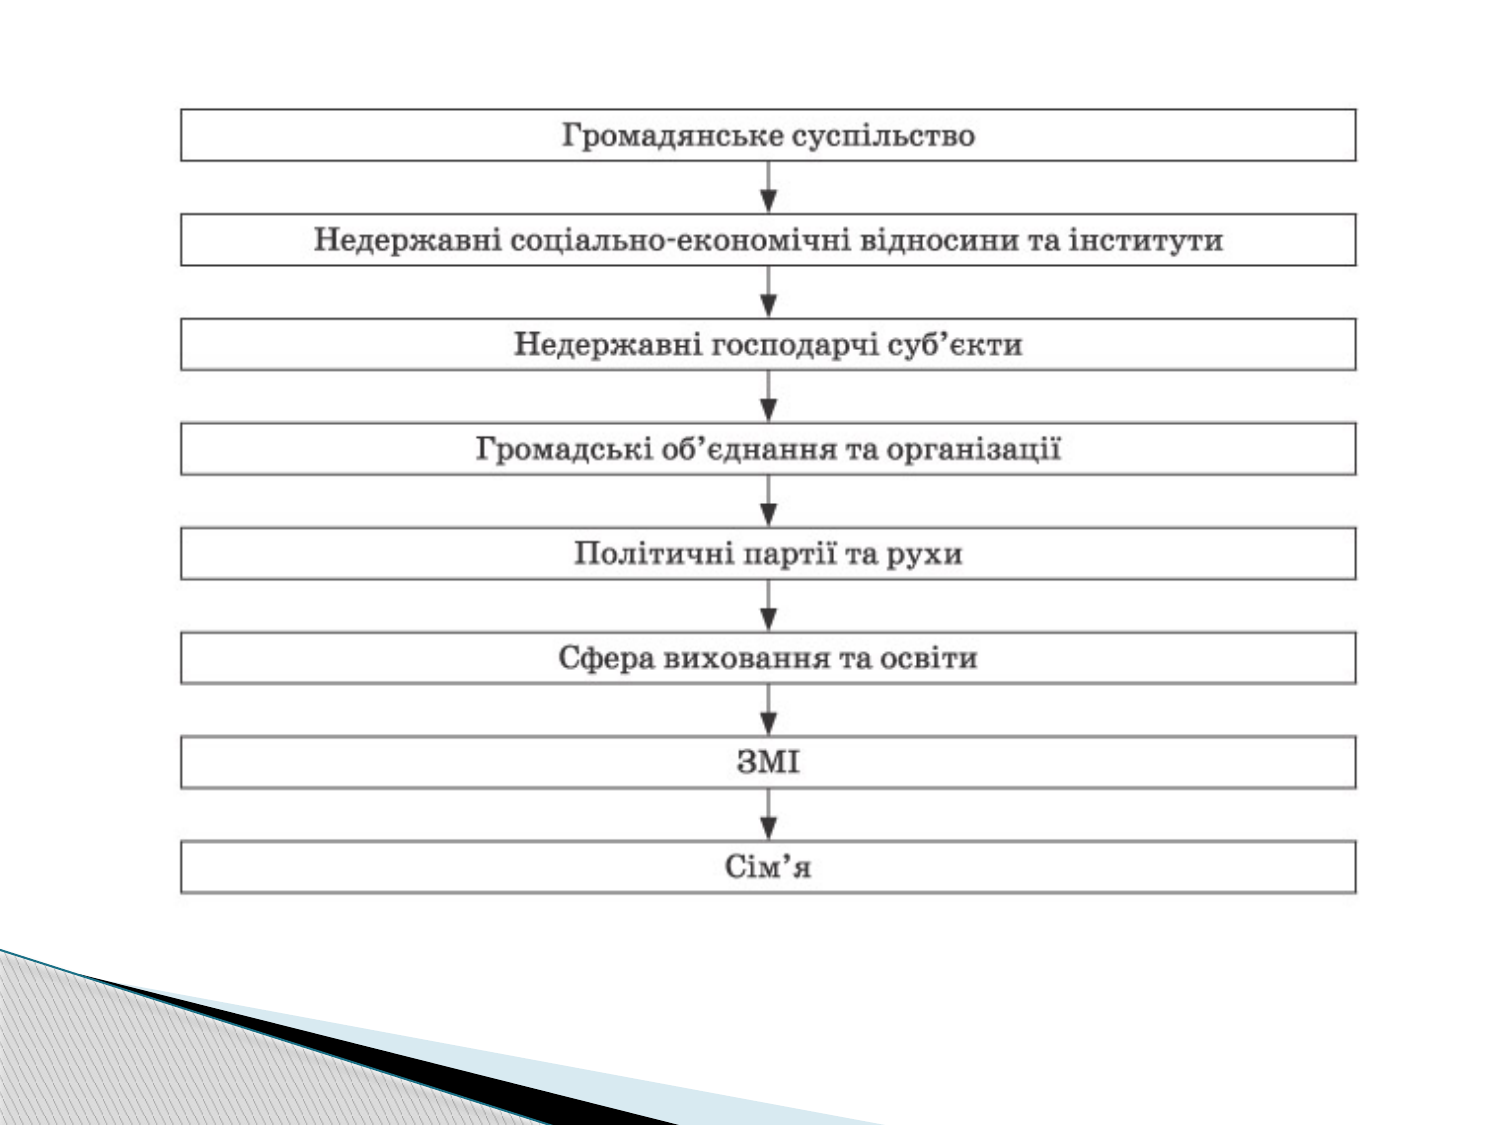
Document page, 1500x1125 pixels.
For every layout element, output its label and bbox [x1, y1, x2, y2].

list [159, 101, 1370, 912]
